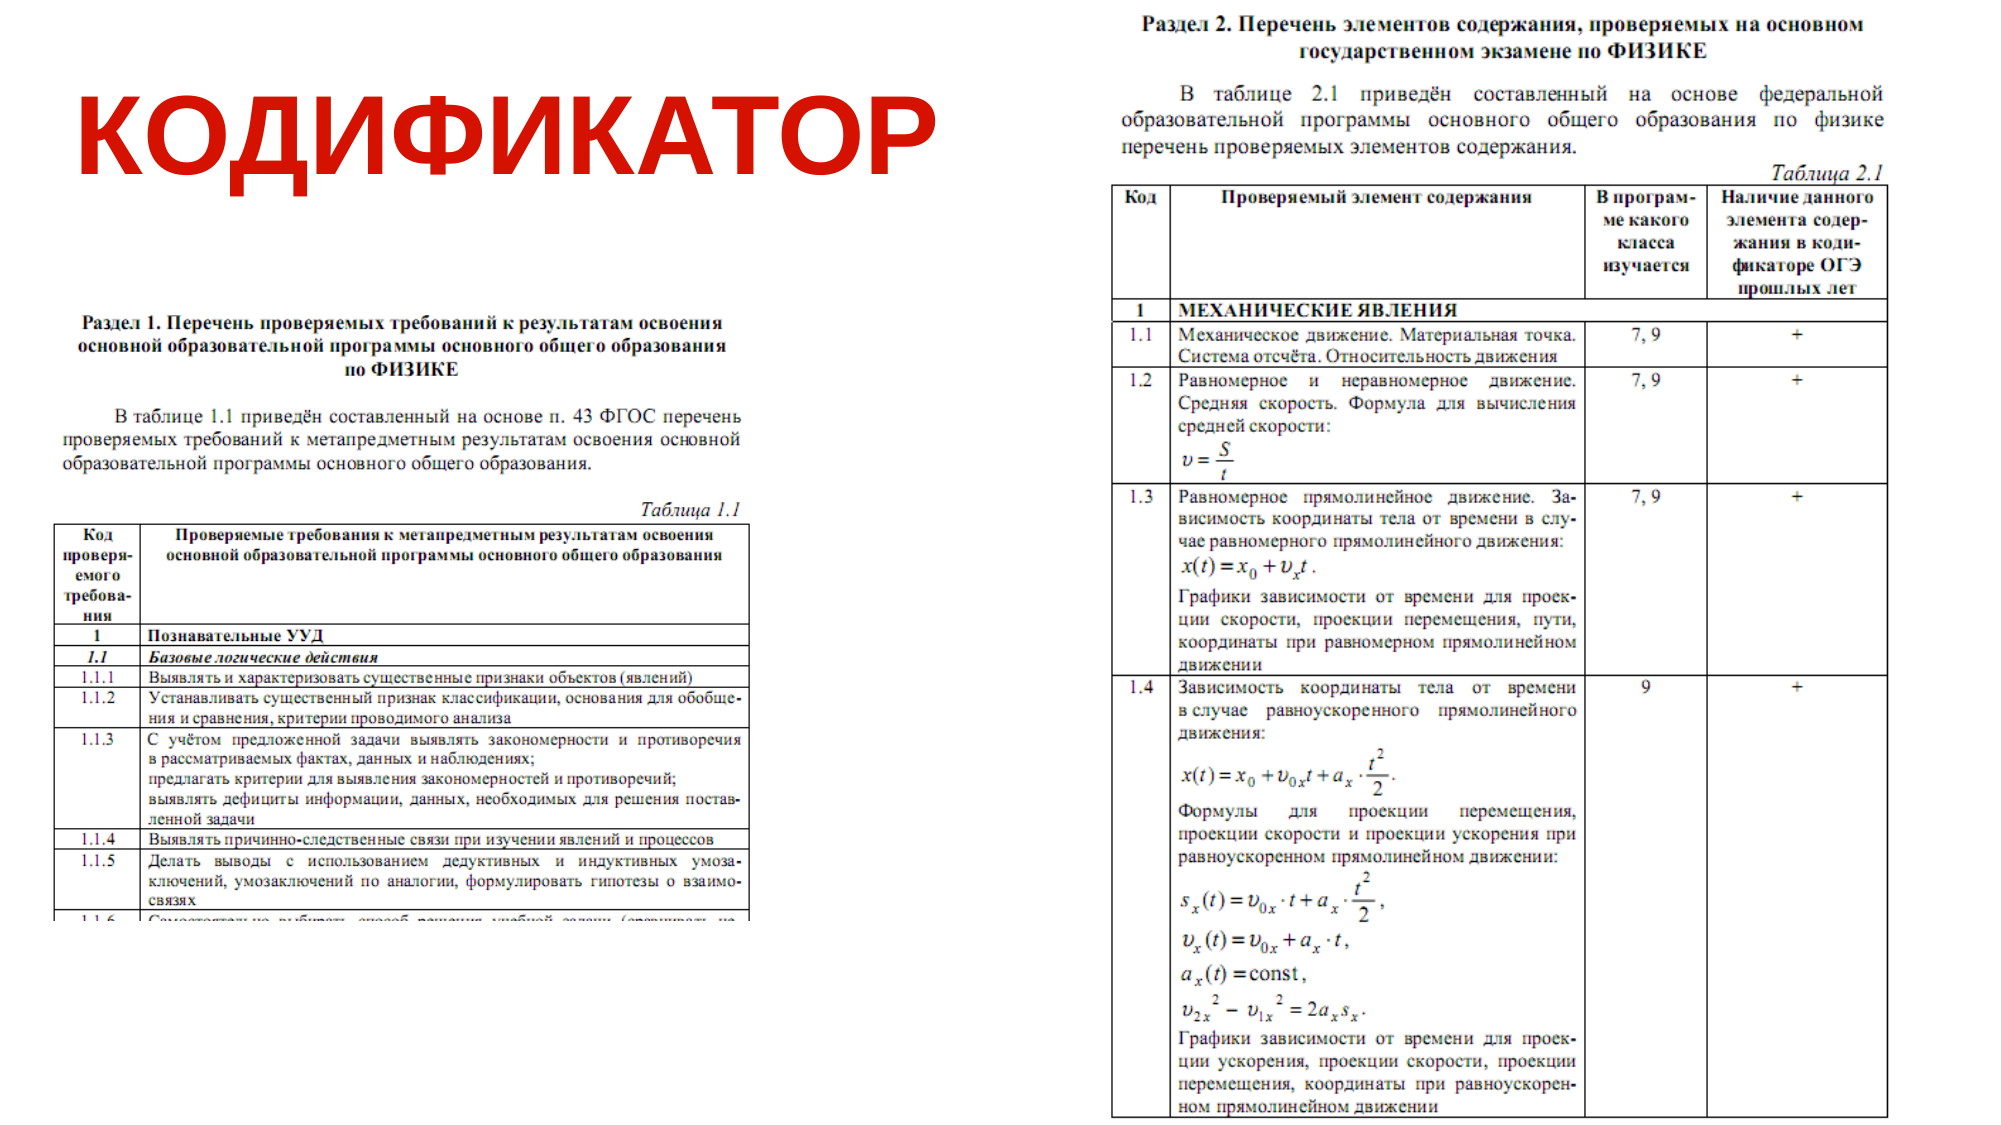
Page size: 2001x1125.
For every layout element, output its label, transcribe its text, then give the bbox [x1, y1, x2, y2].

text_box Кодификатор [59, 54, 956, 205]
picture [31, 302, 788, 921]
picture [1078, 0, 1917, 1125]
